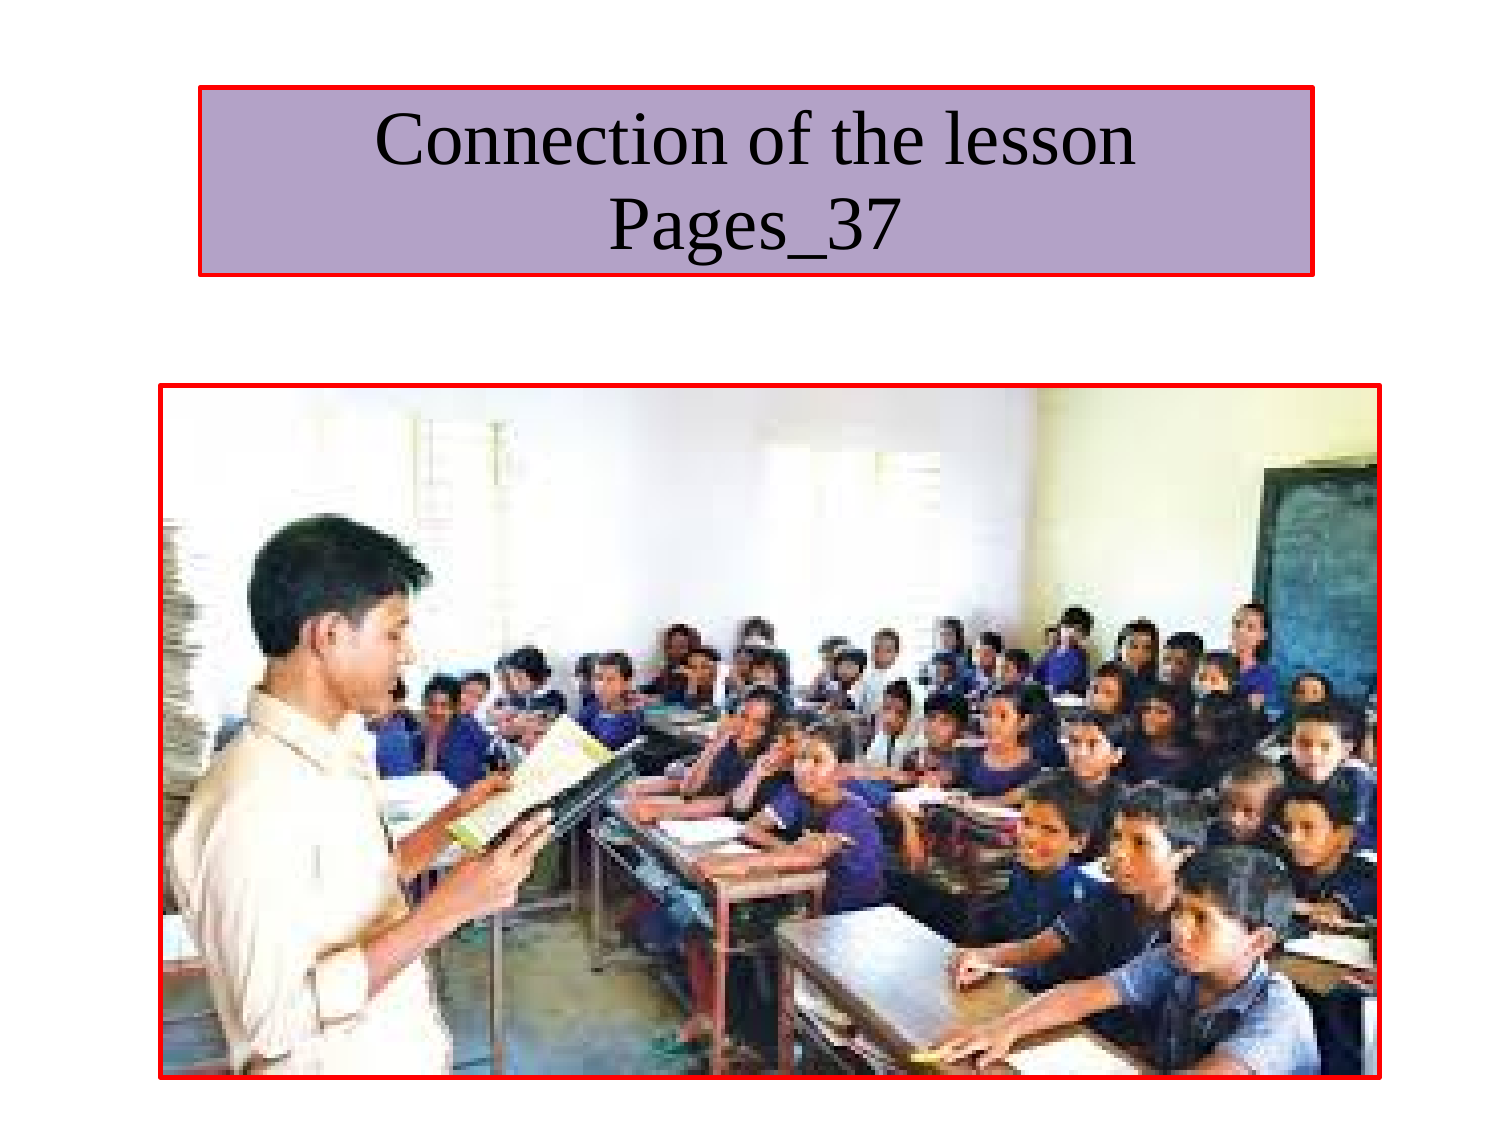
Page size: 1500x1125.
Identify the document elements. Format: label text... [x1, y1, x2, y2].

title Connection of the lesson Pages_37 [200, 87, 1313, 275]
picture [162, 387, 1378, 1076]
